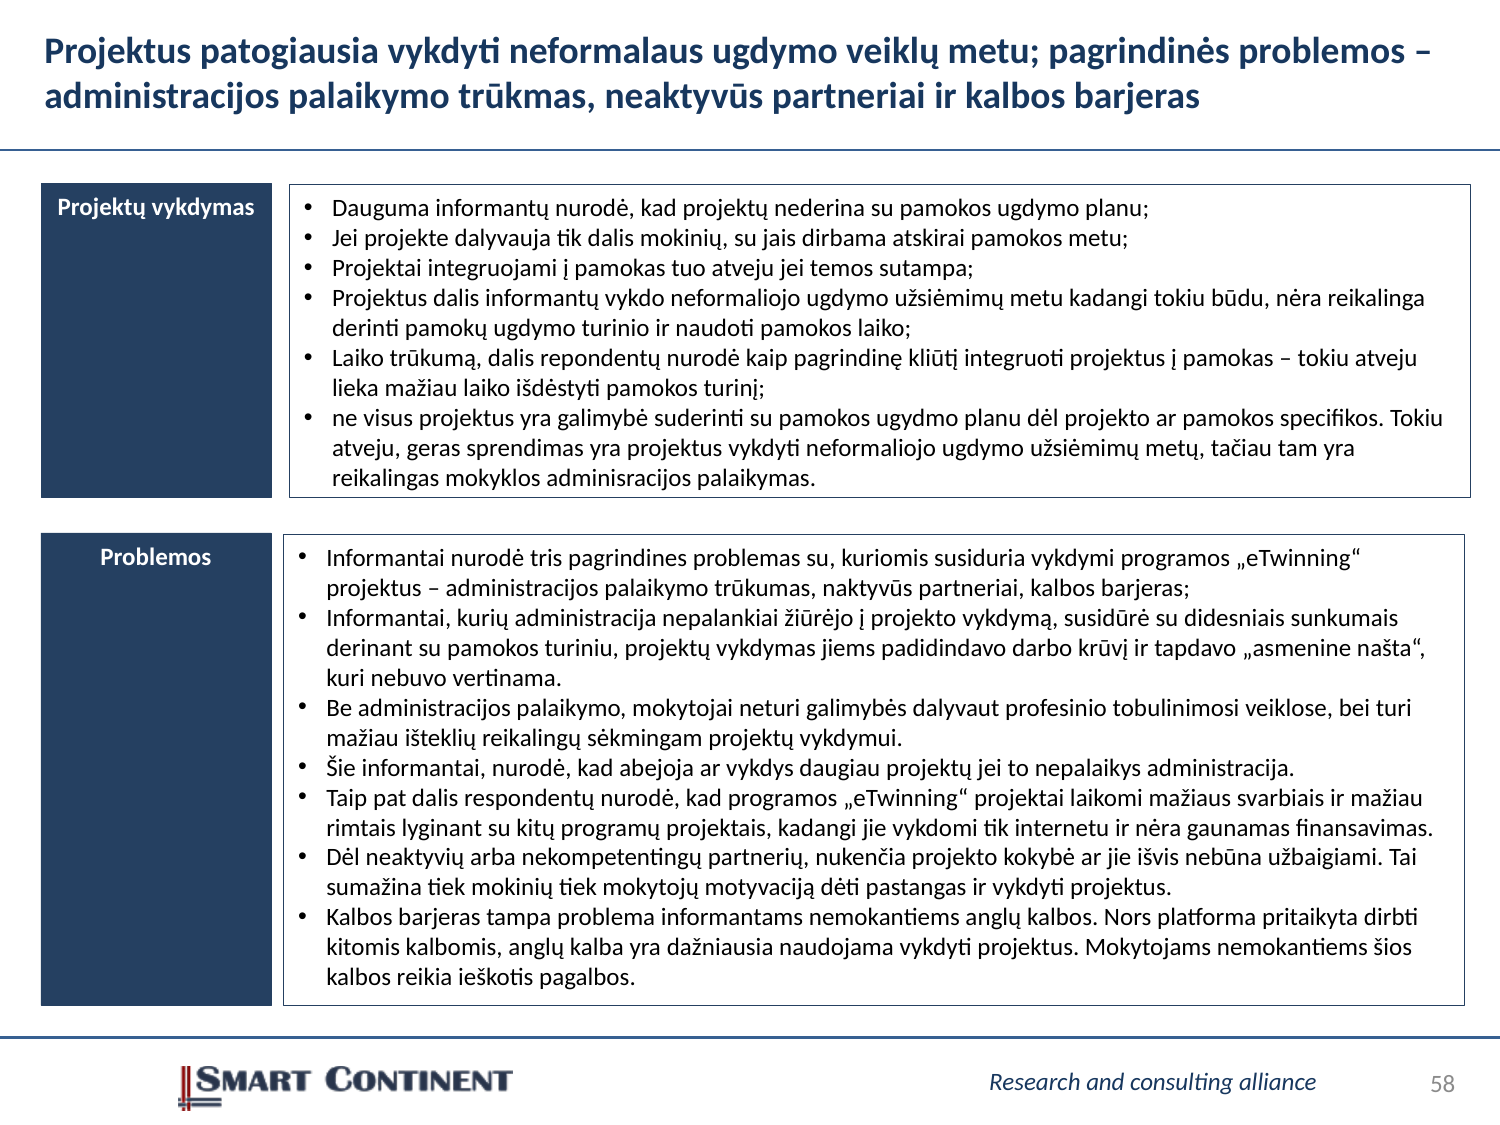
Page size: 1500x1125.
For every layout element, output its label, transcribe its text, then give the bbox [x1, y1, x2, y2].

text_box Dauguma informantų nurodė, kad projektų nederina su pamokos ugdymo planu; Jei projekte dalyvauja tik dalis mokinių, su jais dirbama atskirai pamokos metu; Projektai integruojami į pamokas tuo atveju jei temos sutampa; Projektus dalis informantų vykdo neformaliojo ugdymo užsiėmimų metu kadangi tokiu būdu, nėra reikalinga derinti pamokų ugdymo turinio ir naudoti pamokos laiko; Laiko trūkumą, dalis repondentų nurodė kaip pagrindinę kliūtį integruoti projektus į pamokas – tokiu atveju lieka mažiau laiko išdėstyti pamokos turinį; ne visus projektus yra galimybė suderinti su pamokos ugydmo planu dėl projekto ar pamokos specifikos. Tokiu atveju, geras sprendimas yra projektus vykdyti neformaliojo ugdymo užsiėmimų metų, tačiau tam yra reikalingas mokyklos adminisracijos palaikymas. [287, 182, 1473, 500]
text_box Informantai nurodė tris pagrindines problemas su, kuriomis susiduria vykdymi programos „eTwinning“ projektus – administracijos palaikymo trūkumas, naktyvūs partneriai, kalbos barjeras; Informantai, kurių administracija nepalankiai žiūrėjo į projekto vykdymą, susidūrė su didesniais sunkumais derinant su pamokos turiniu, projektų vykdymas jiems padidindavo darbo krūvį ir tapdavo „asmenine našta“, kuri nebuvo vertinama. Be administracijos palaikymo, mokytojai neturi galimybės dalyvaut profesinio tobulinimosi veiklose, bei turi mažiau išteklių reikalingų sėkmingam projektų vykdymui. Šie informantai, nurodė, kad abejoja ar vykdys daugiau projektų jei to nepalaikys administracija. Taip pat dalis respondentų nurodė, kad programos „eTwinning“ projektai laikomi mažiaus svarbiais ir mažiau rimtais lyginant su kitų programų projektais, kadangi jie vykdomi tik internetu ir nėra gaunamas finansavimas. Dėl neaktyvių arba nekompetentingų partnerių, nukenčia projekto kokybė ar jie išvis nebūna užbaigiami. Tai sumažina tiek mokinių tiek mokytojų motyvaciją dėti pastangas ir vykdyti projektus. Kalbos barjeras tampa problema informantams nemokantiems anglų kalbos. Nors platforma pritaikyta dirbti kitomis kalbomis, anglų kalba yra dažniausia naudojama vykdyti projektus. Mokytojams nemokantiems šios kalbos reikia ieškotis pagalbos. [281, 532, 1467, 1007]
text_box Projektų vykdymas [39, 181, 274, 500]
picture [178, 1066, 513, 1111]
text_box Problemos [39, 531, 273, 1008]
title Projektus patogiausia vykdyti neformalaus ugdymo veiklų metu; pagrindinės problemos – administracijos palaikymo trūkmas, neaktyvūs partneriai ir kalbos barjeras [29, 30, 1483, 111]
slide_number 58 [1120, 1052, 1471, 1113]
